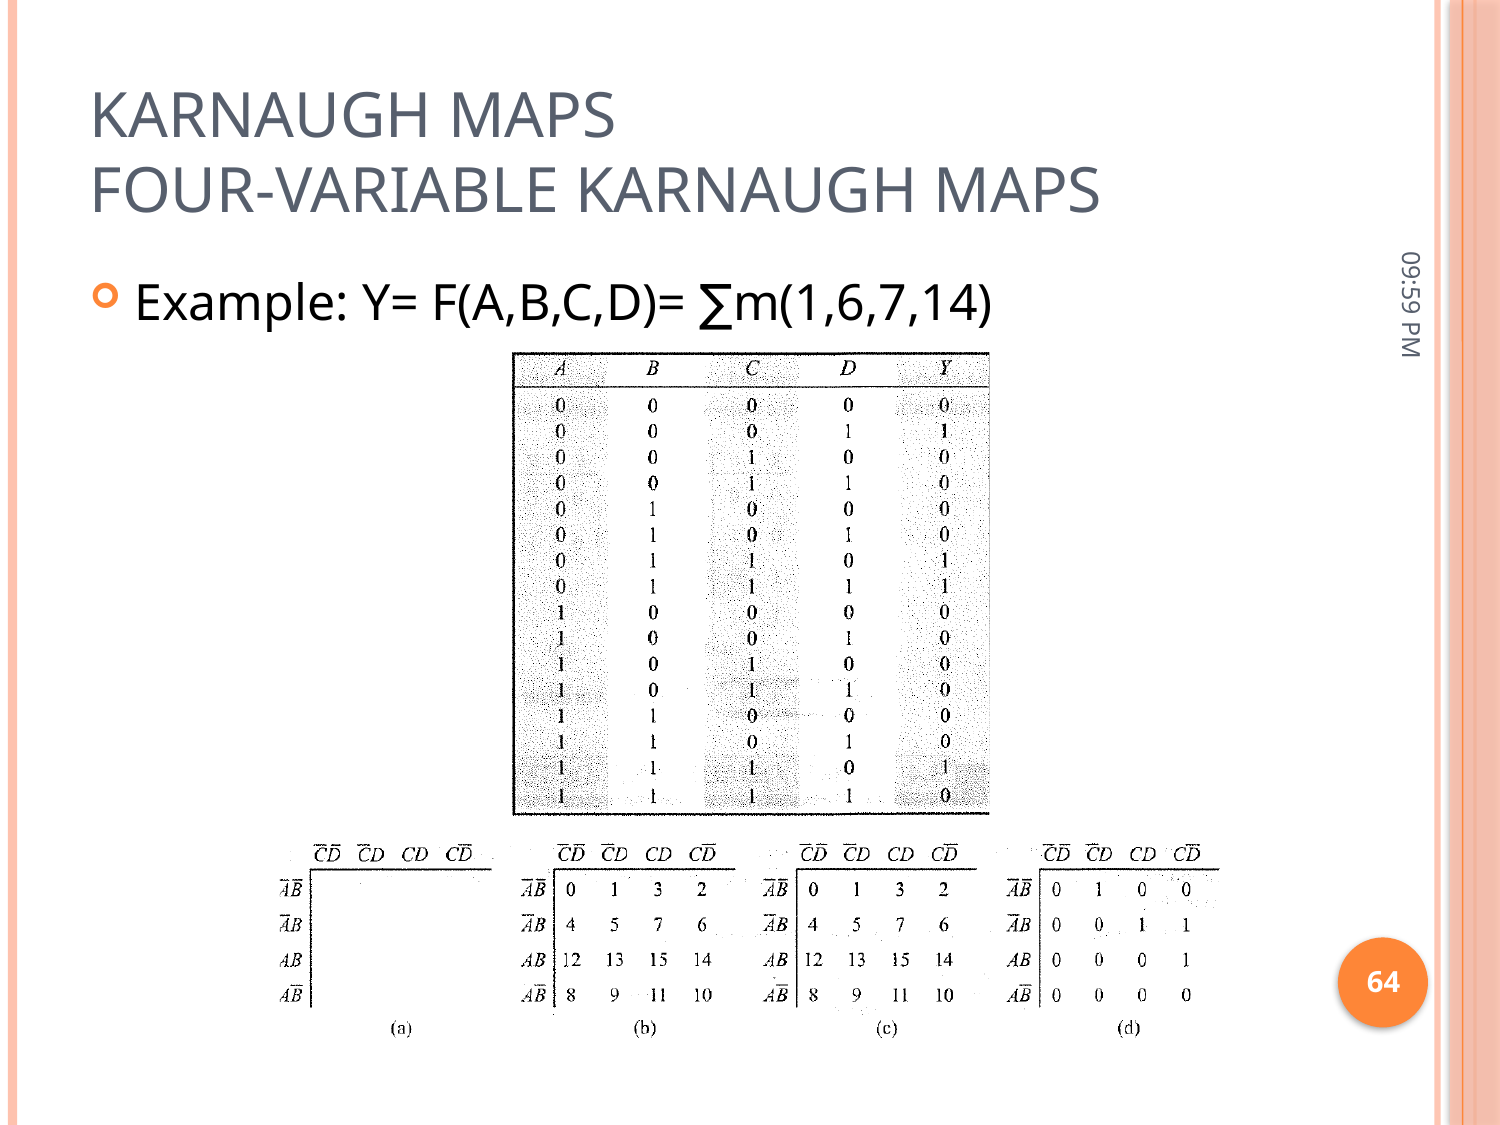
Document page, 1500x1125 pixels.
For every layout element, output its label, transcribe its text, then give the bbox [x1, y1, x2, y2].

picture [279, 836, 1221, 1038]
list Example: Y= F(A,B,C,D)= ∑m(1,6,7,14) [75, 262, 1300, 1062]
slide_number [1378, 43, 1442, 374]
title Karnaugh Maps Four-Variable Karnaugh Maps [75, 45, 1300, 233]
picture [510, 349, 990, 816]
slide_number 64 [1333, 940, 1434, 1027]
